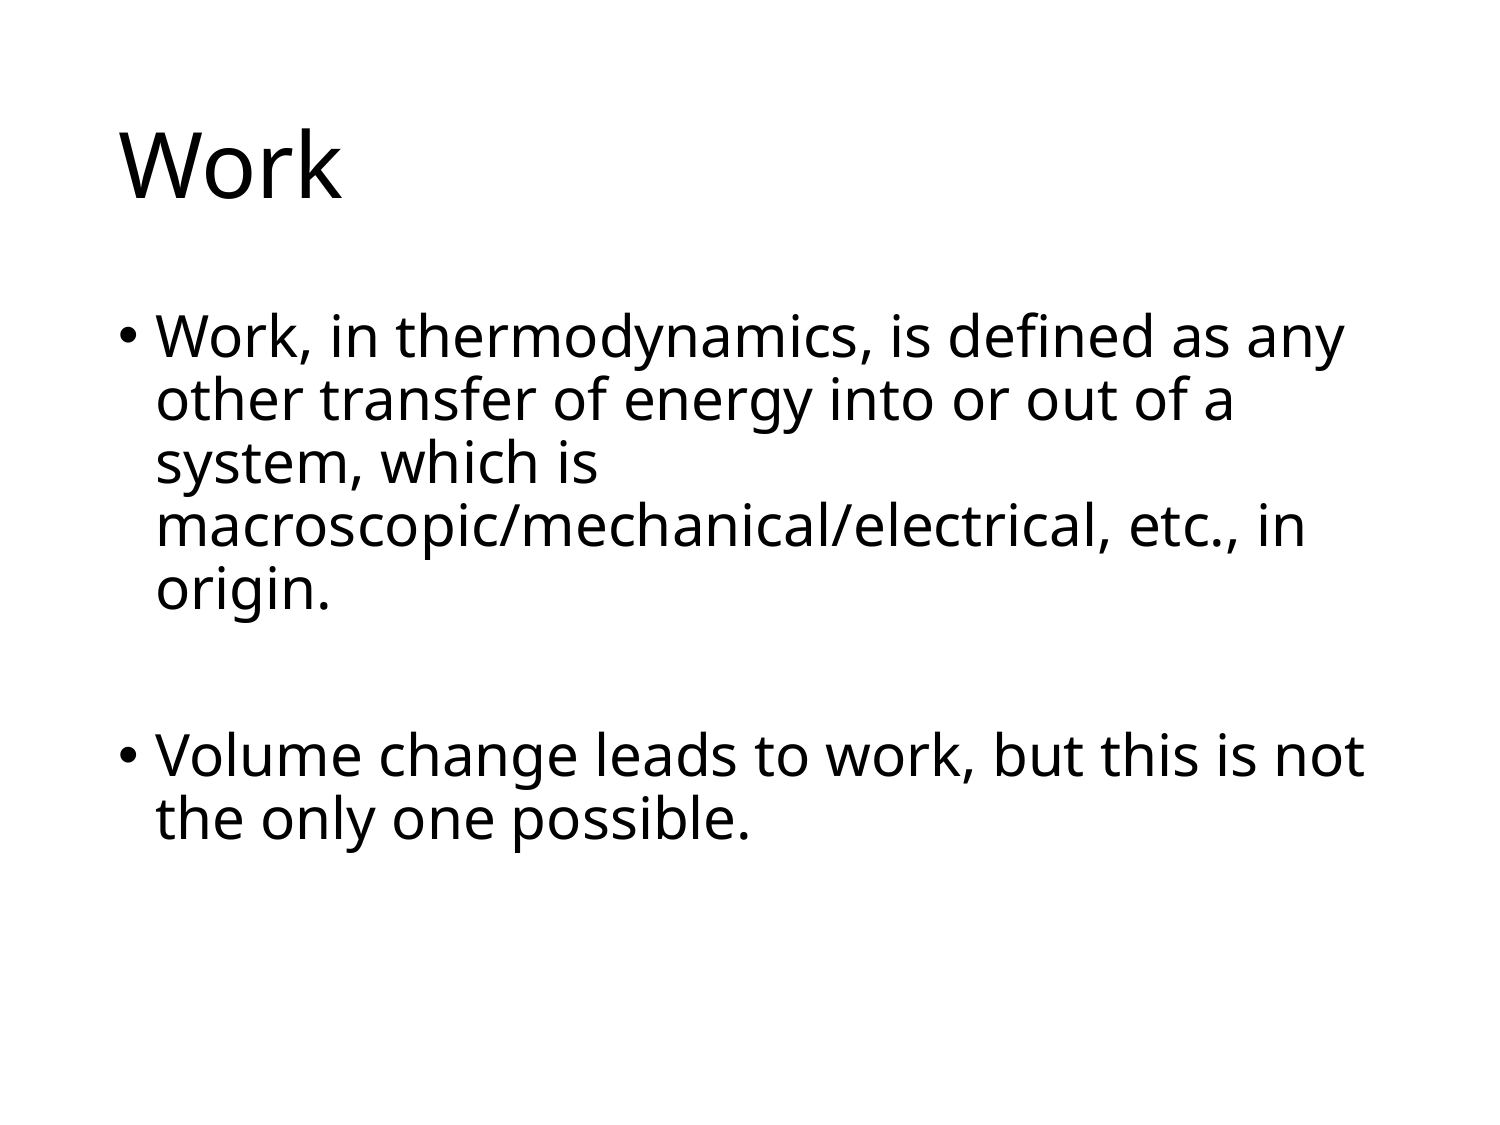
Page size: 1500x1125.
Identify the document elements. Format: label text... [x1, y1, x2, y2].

list Work, in thermodynamics, is defined as any other transfer of energy into or out of a system, which is macroscopic/mechanical/electrical, etc., in origin. Volume change leads to work, but this is not the only one possible. [103, 299, 1397, 1014]
title Work [103, 59, 1397, 278]
